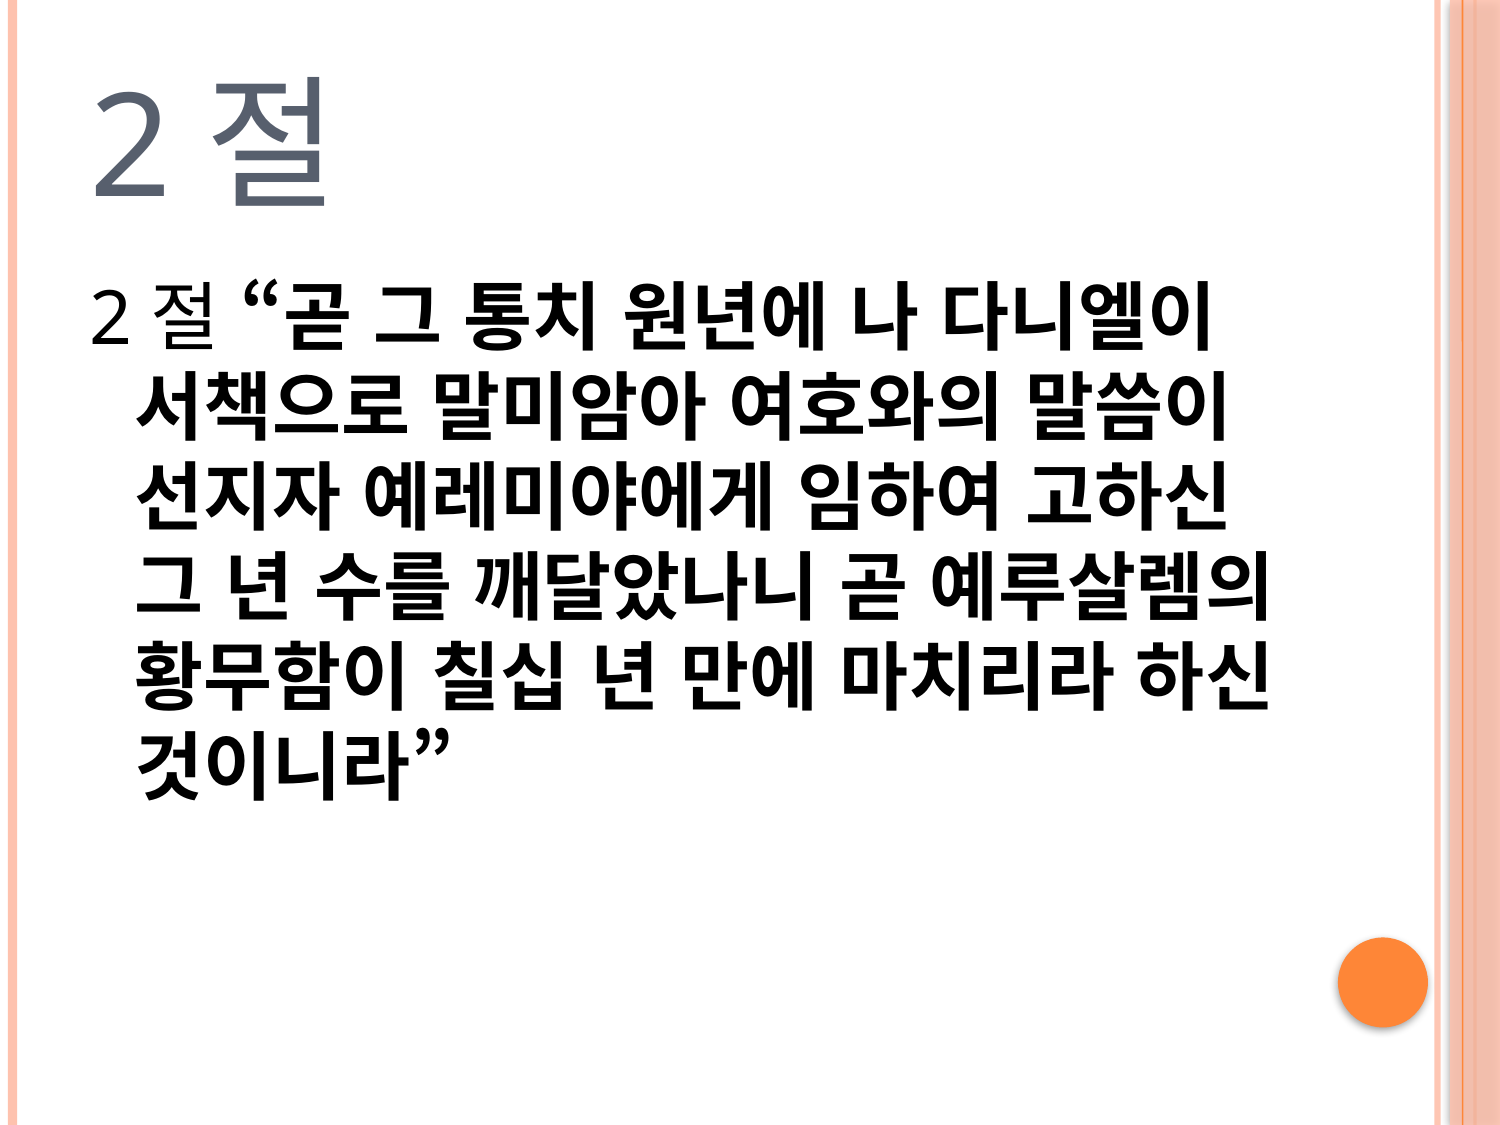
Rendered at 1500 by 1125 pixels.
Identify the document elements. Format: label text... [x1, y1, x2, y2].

list 2절 “곧 그 통치 원년에 나 다니엘이 서책으로 말미암아 여호와의 말씀이 선지자 예레미야에게 임하여 고하신 그 년 수를 깨달았나니 곧 예루살렘의 황무함이 칠십 년 만에 마치리라 하신 것이니라” [75, 262, 1300, 1062]
title 2절 [75, 45, 1300, 233]
